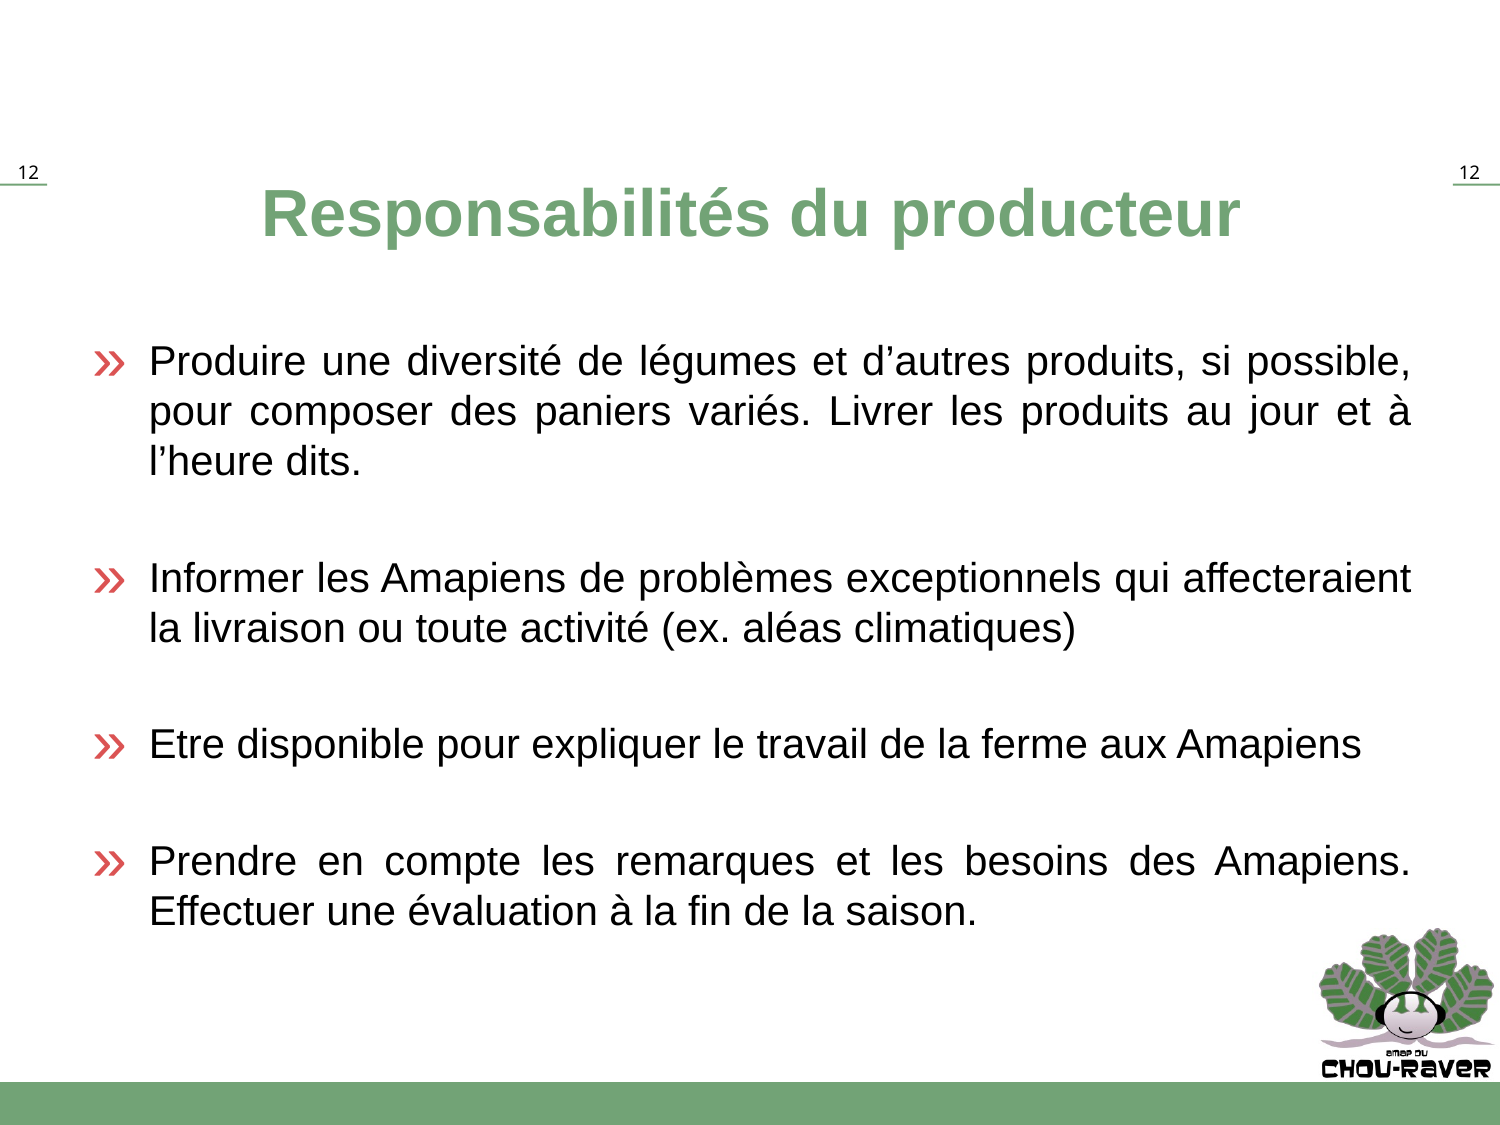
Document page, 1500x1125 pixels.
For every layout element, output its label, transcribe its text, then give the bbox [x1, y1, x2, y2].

picture [1312, 928, 1500, 1082]
text_box [76, 267, 1427, 800]
list Produire une diversité de légumes et d’autres produits, si possible, pour composer des paniers variés. Livrer les produits au jour et à l’heure dits. Informer les Amapiens de problèmes exceptionnels qui affecteraient la livraison ou toute activité (ex. aléas climatiques) Etre disponible pour expliquer le travail de la ferme aux Amapiens Prendre en compte les remarques et les besoins des Amapiens. Effectuer une évaluation à la fin de la saison. [77, 326, 1428, 988]
title Responsabilités du producteur [76, 136, 1427, 267]
